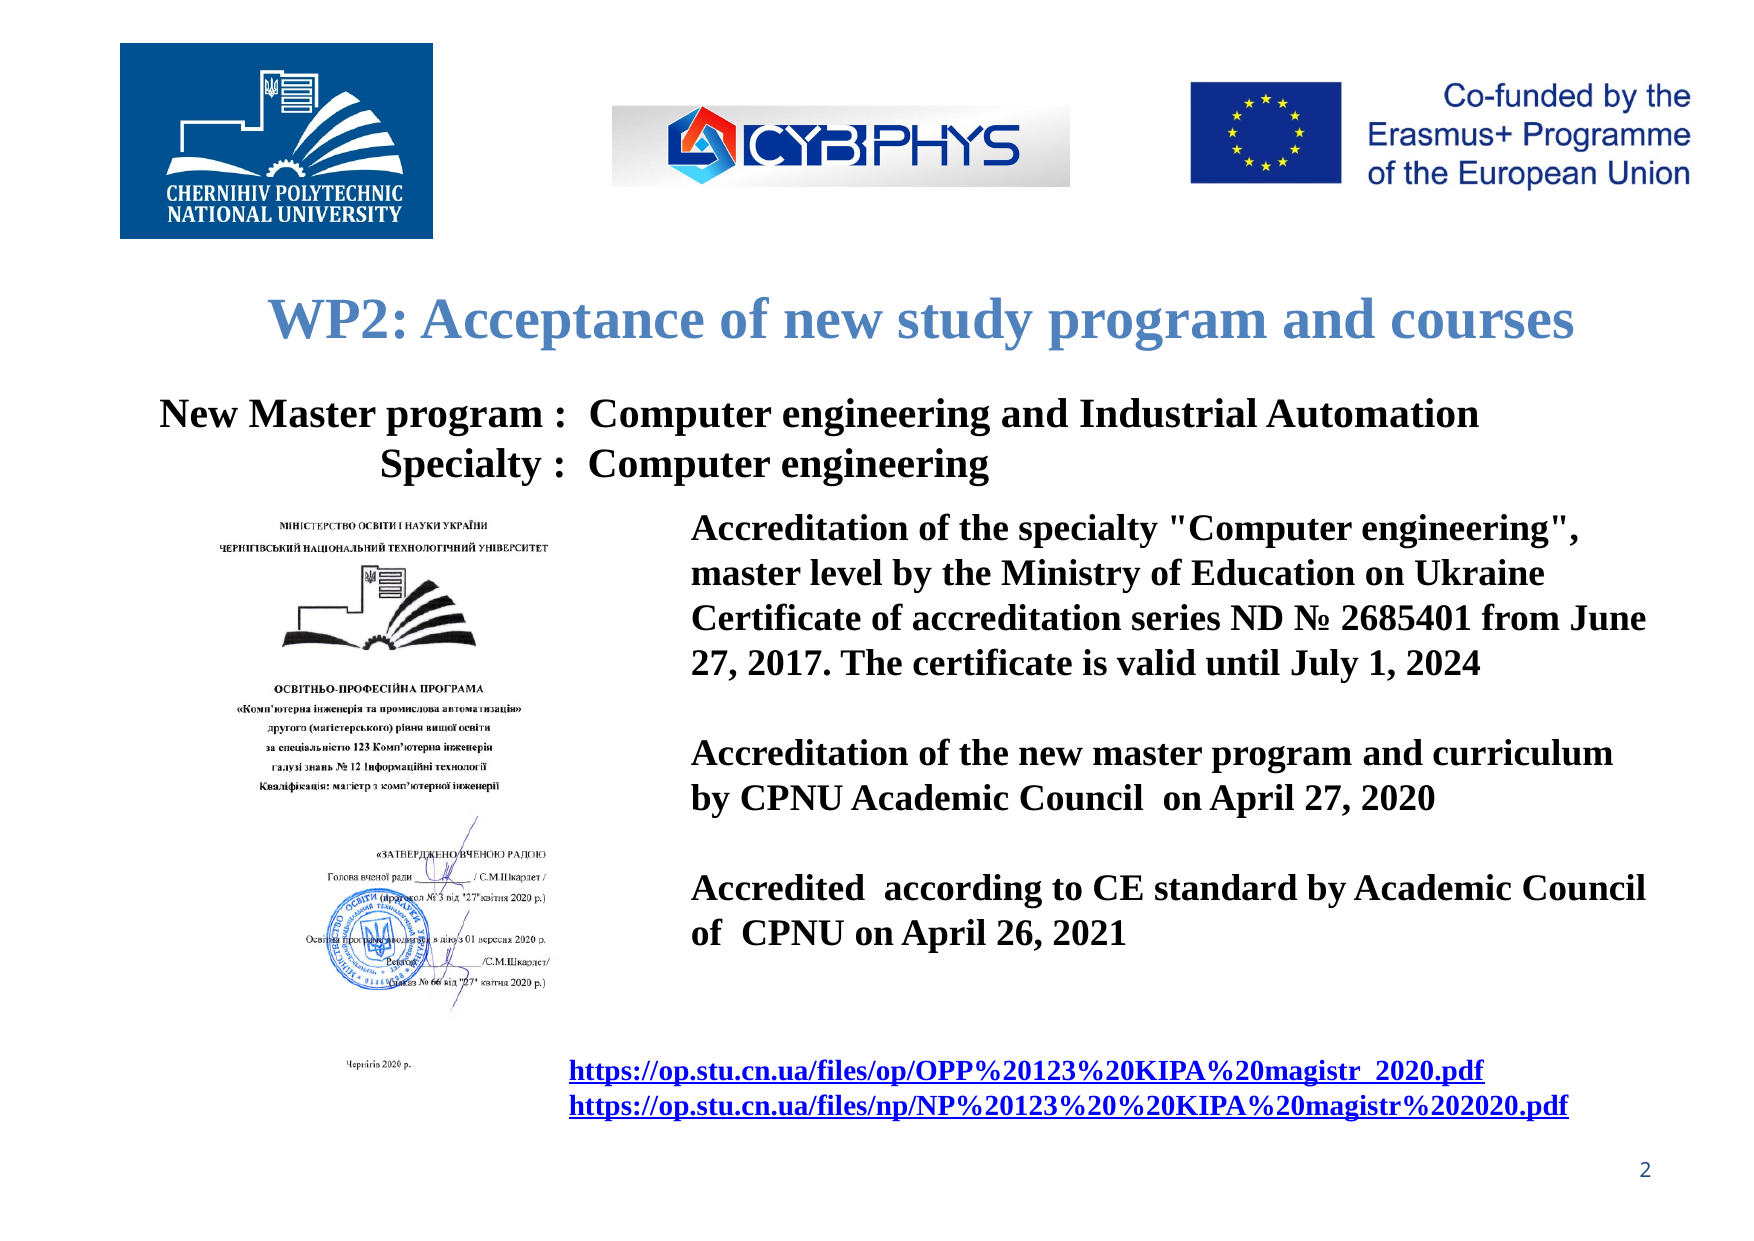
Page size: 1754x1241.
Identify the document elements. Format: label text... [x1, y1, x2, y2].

text_box https://op.stu.cn.ua/files/op/OPP%20123%20KIPA%20magistr_2020.pdf https://op.stu.cn.ua/files/np/NP%20123%20%20KIPA%20magistr%202020.pdf [553, 1043, 1634, 1164]
text_box 2 [1256, 1149, 1667, 1216]
picture [120, 42, 434, 239]
picture [1159, 53, 1716, 213]
text_box Accreditation of the specialty "Computer engineering", master level by the Ministry of Education on Ukraine Certificate of accreditation series ND № 2685401 from June 27, 2017. The certificate is valid until July 1, 2024 Accreditation of the new master program and curriculum by CPNU Academic Council on April 27, 2020 Accredited according to CE standard by Academic Council of CPNU on April 26, 2021 [676, 495, 1676, 1006]
text_box New Master program : Computer engineering and Industrial Automation Specialty : Computer engineering [144, 378, 1634, 494]
text_box WP2: Acceptance of new study program and courses [224, 265, 1634, 358]
text_box [1390, 507, 1421, 613]
picture [612, 104, 1070, 187]
picture [203, 495, 568, 1083]
